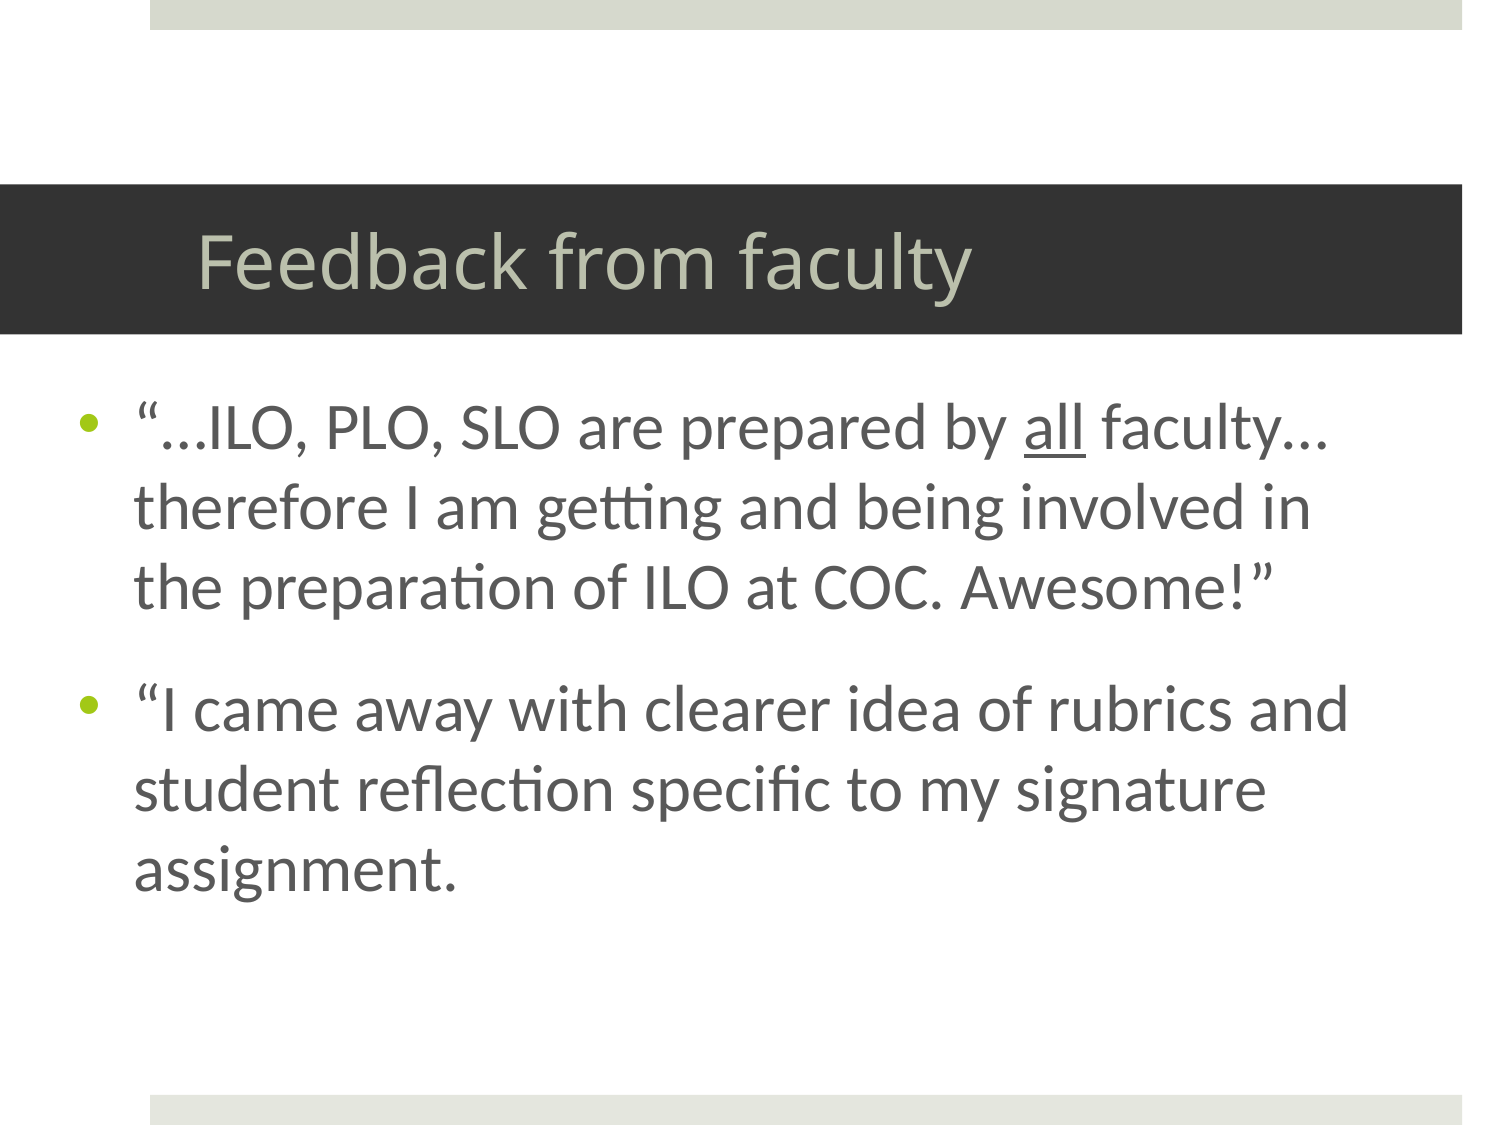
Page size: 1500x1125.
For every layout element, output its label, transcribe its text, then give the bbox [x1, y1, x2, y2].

list “…ILO, PLO, SLO are prepared by all faculty…therefore I am getting and being involved in the preparation of ILO at COC. Awesome!” “I came away with clearer idea of rubrics and student reflection specific to my signature assignment. [62, 375, 1413, 1100]
title Feedback from faculty [0, 184, 1463, 335]
